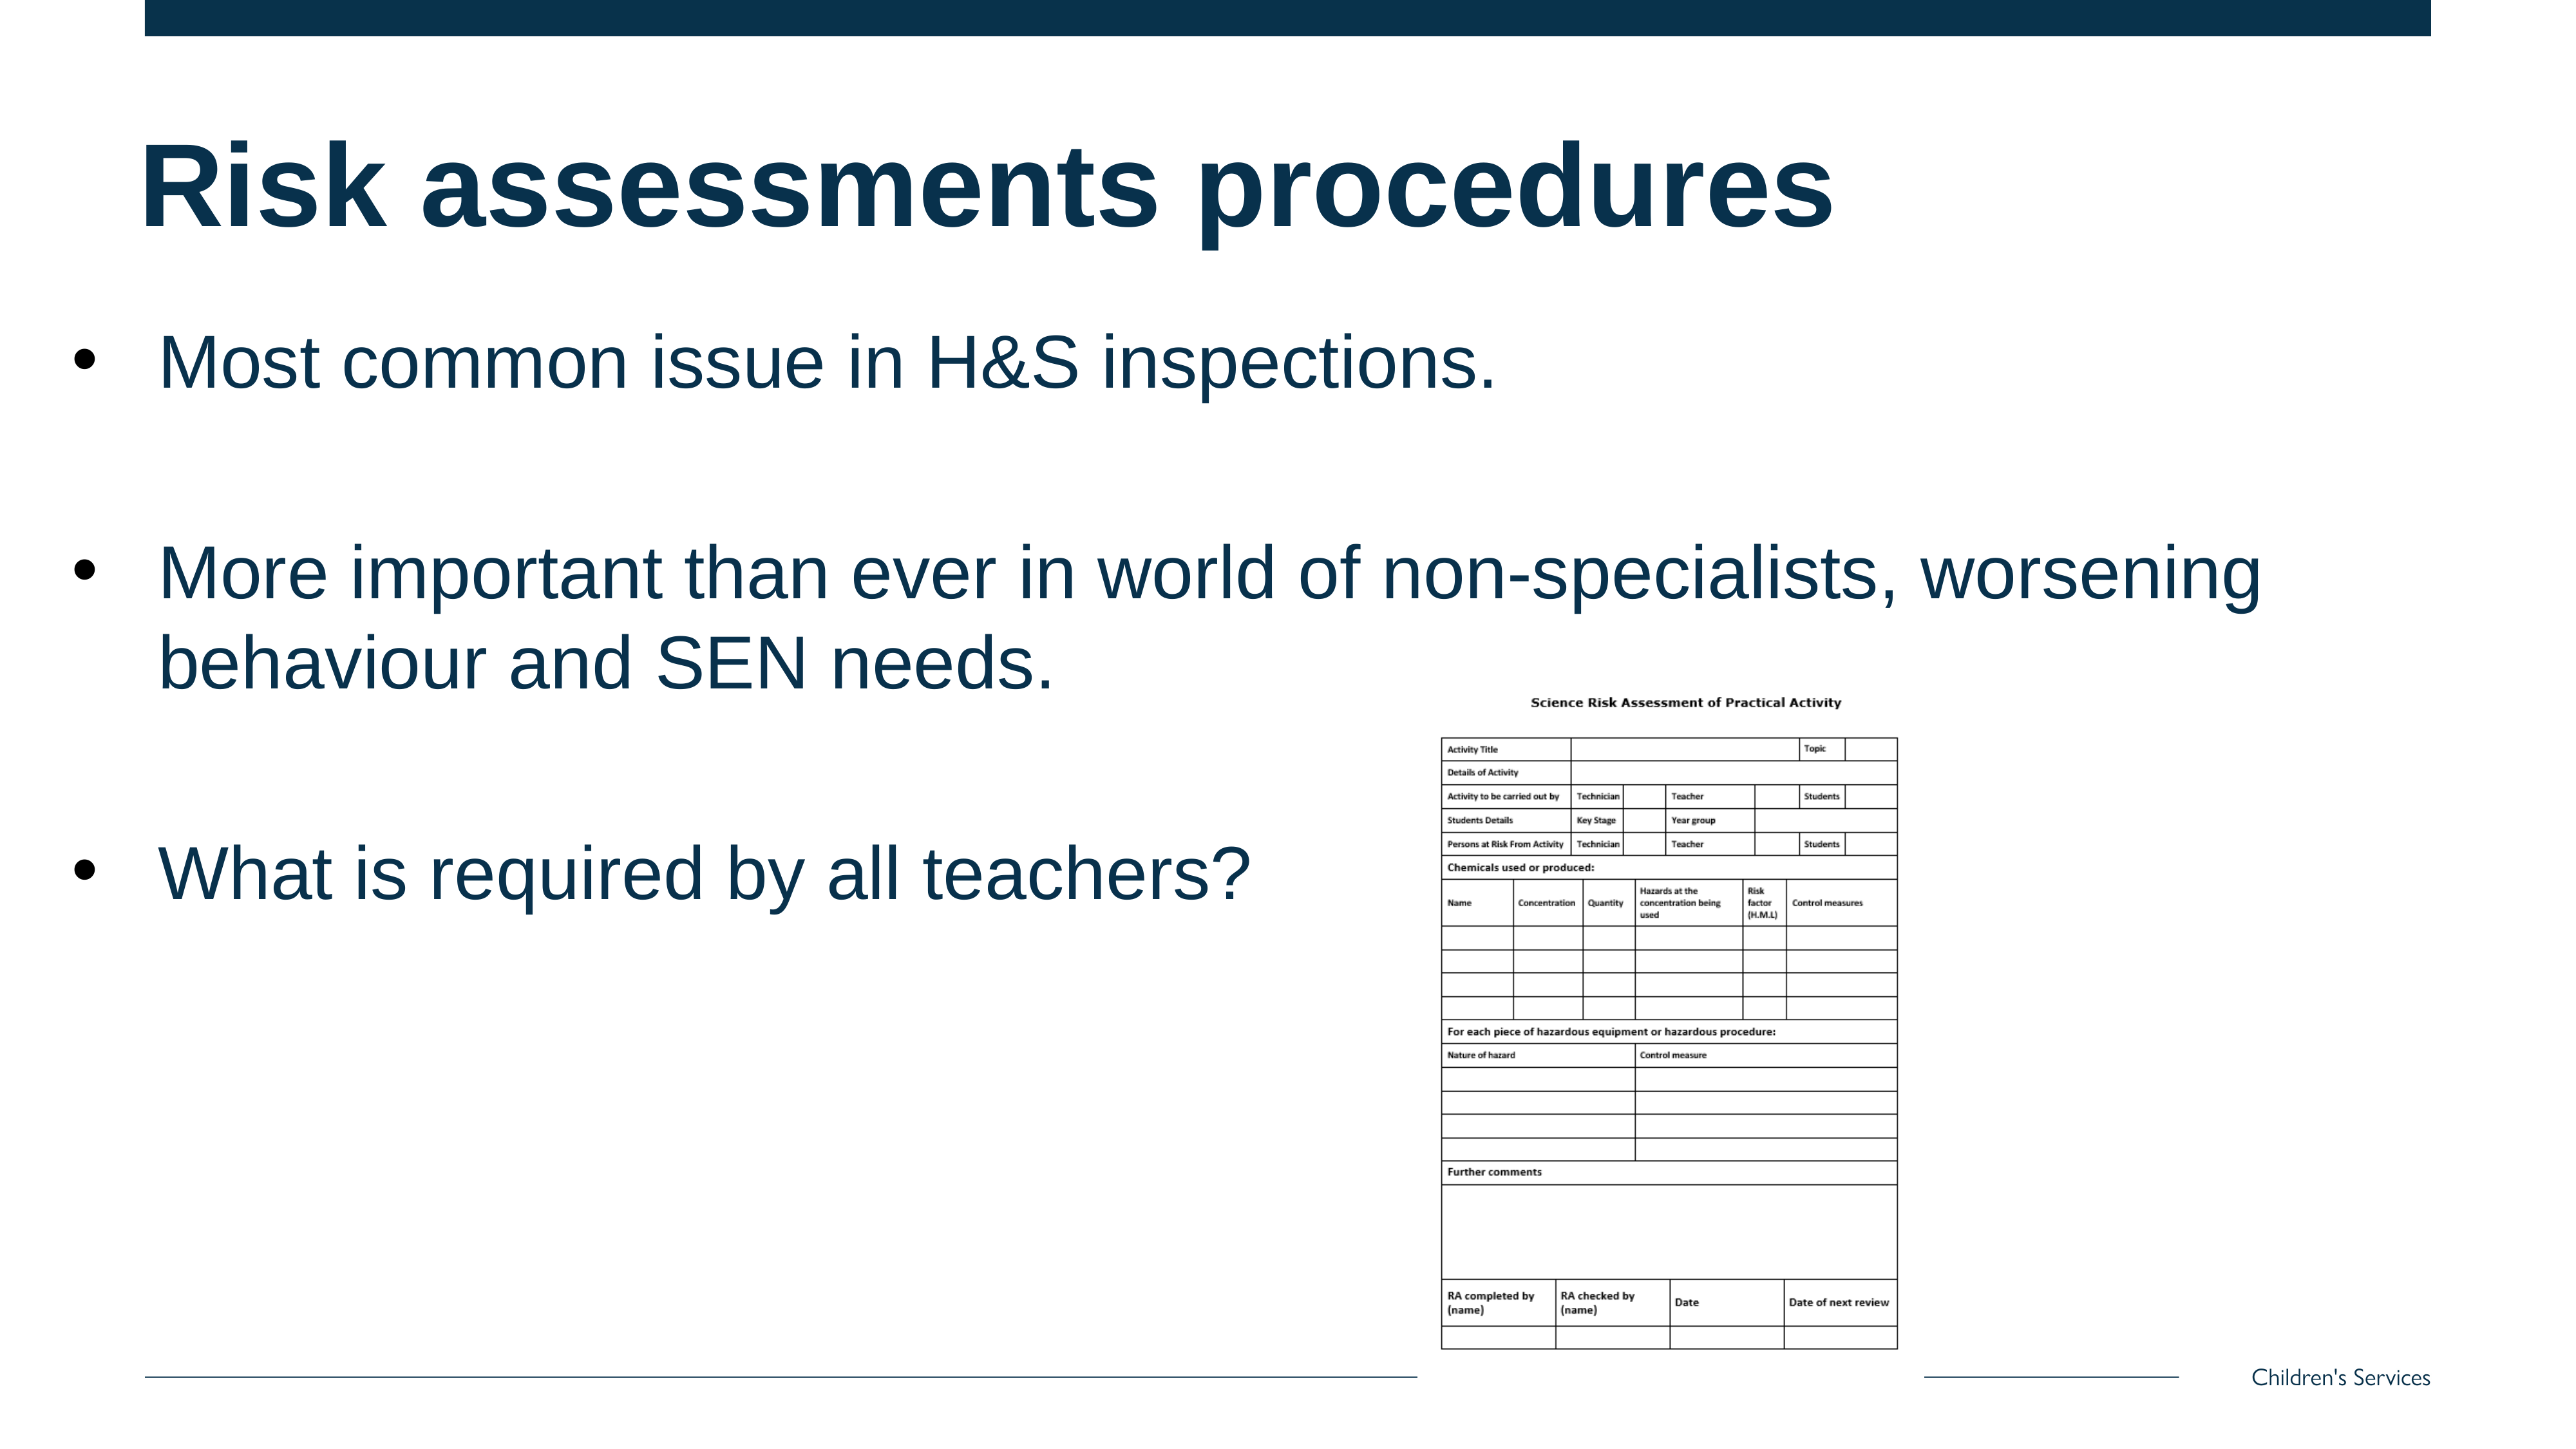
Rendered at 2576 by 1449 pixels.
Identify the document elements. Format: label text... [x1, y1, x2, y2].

list Most common issue in H&S inspections. More important than ever in world of non-specialists, worsening behaviour and SEN needs. What is required by all teachers? [51, 308, 2370, 1160]
title Risk assessments procedures [128, 58, 1856, 300]
picture [0, 0, 2576, 1449]
